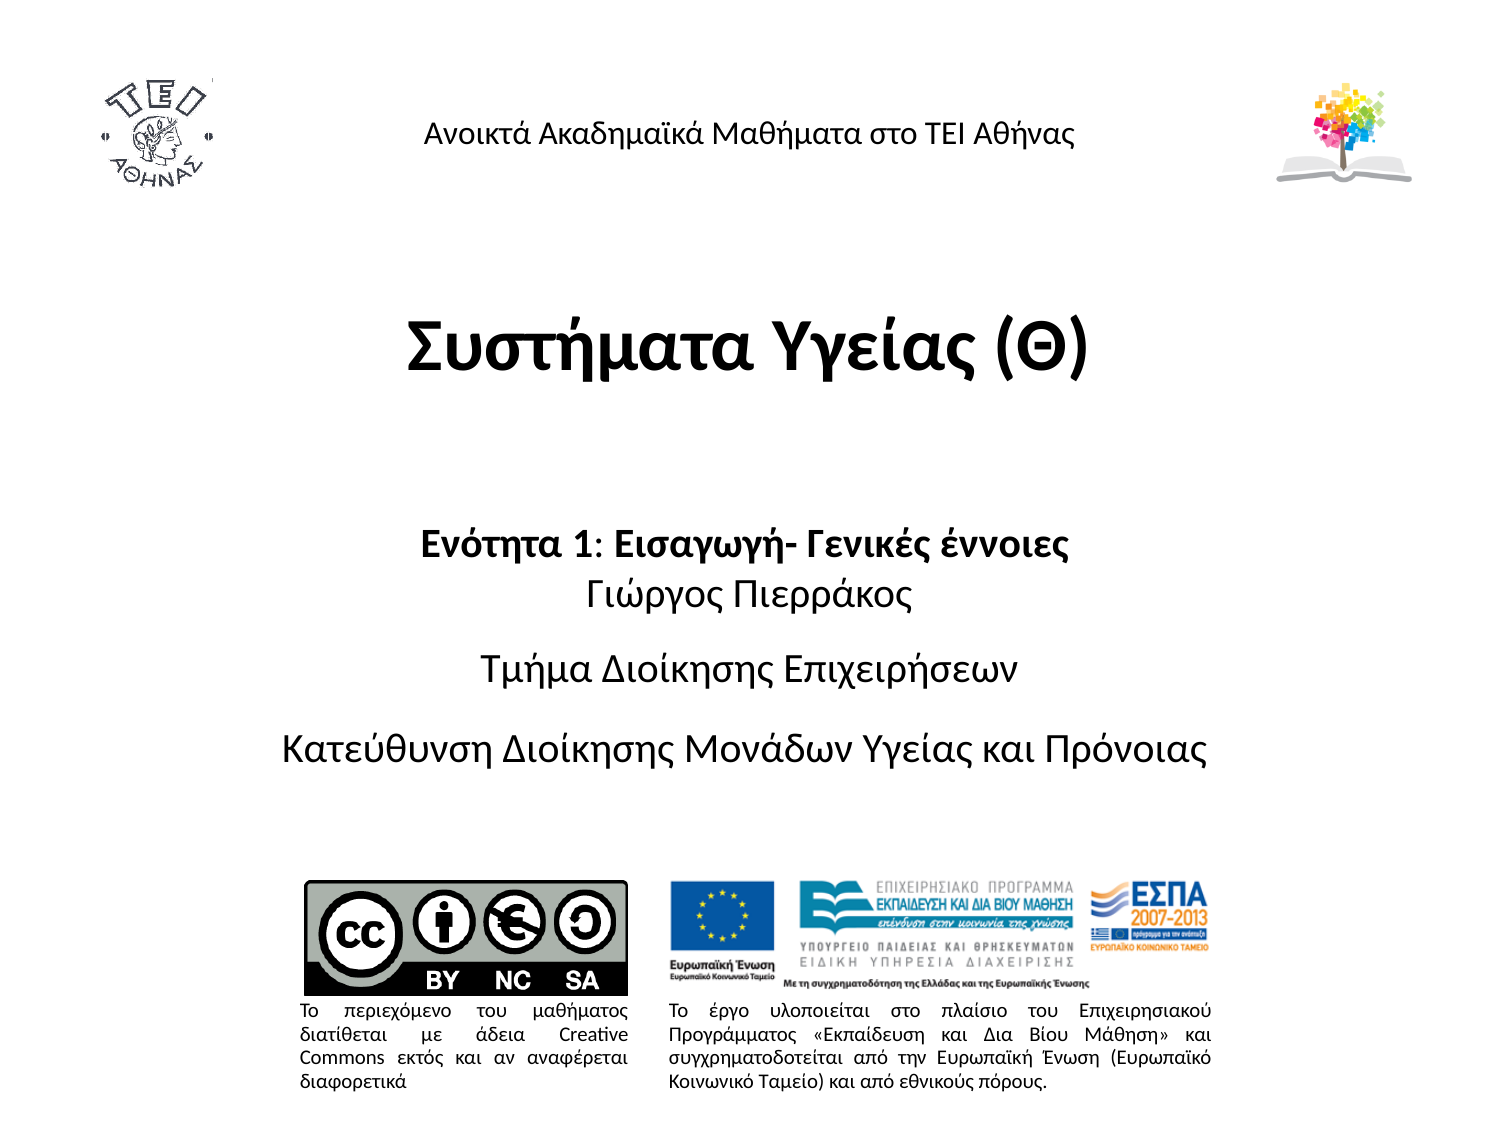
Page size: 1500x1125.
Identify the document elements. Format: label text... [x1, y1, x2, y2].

picture [663, 880, 1213, 999]
picture [303, 880, 628, 996]
table_header Το περιεχόμενο του μαθήματος διατίθεται με άδεια Creative Commons εκτός και αν αναφέρεται διαφορετικά [289, 999, 640, 1125]
picture [1273, 77, 1414, 185]
picture [100, 77, 213, 193]
subtitle Ενότητα 1: Εισαγωγή- Γενικές έννοιες Γιώργος Πιερράκος Τμήμα Διοίκησης Επιχειρήσεων Κατεύθυνση Διοίκησης Μονάδων Υγείας και Πρόνοιας [224, 507, 1275, 796]
table_header Το έργο υλοποιείται στο πλαίσιο του Επιχειρησιακού Προγράμματος «Εκπαίδευση και Δια Βίου Μάθηση» και συγχρηματοδοτείται από την Ευρωπαϊκή Ένωση (Ευρωπαϊκό Κοινωνικό Ταμείο) και από εθνικούς πόρους. [640, 999, 1223, 1125]
text_box Ανοικτά Ακαδημαϊκά Μαθήματα στο ΤΕΙ Αθήνας [217, 103, 1268, 159]
title Συστήματα Υγείας (Θ) [112, 219, 1388, 461]
